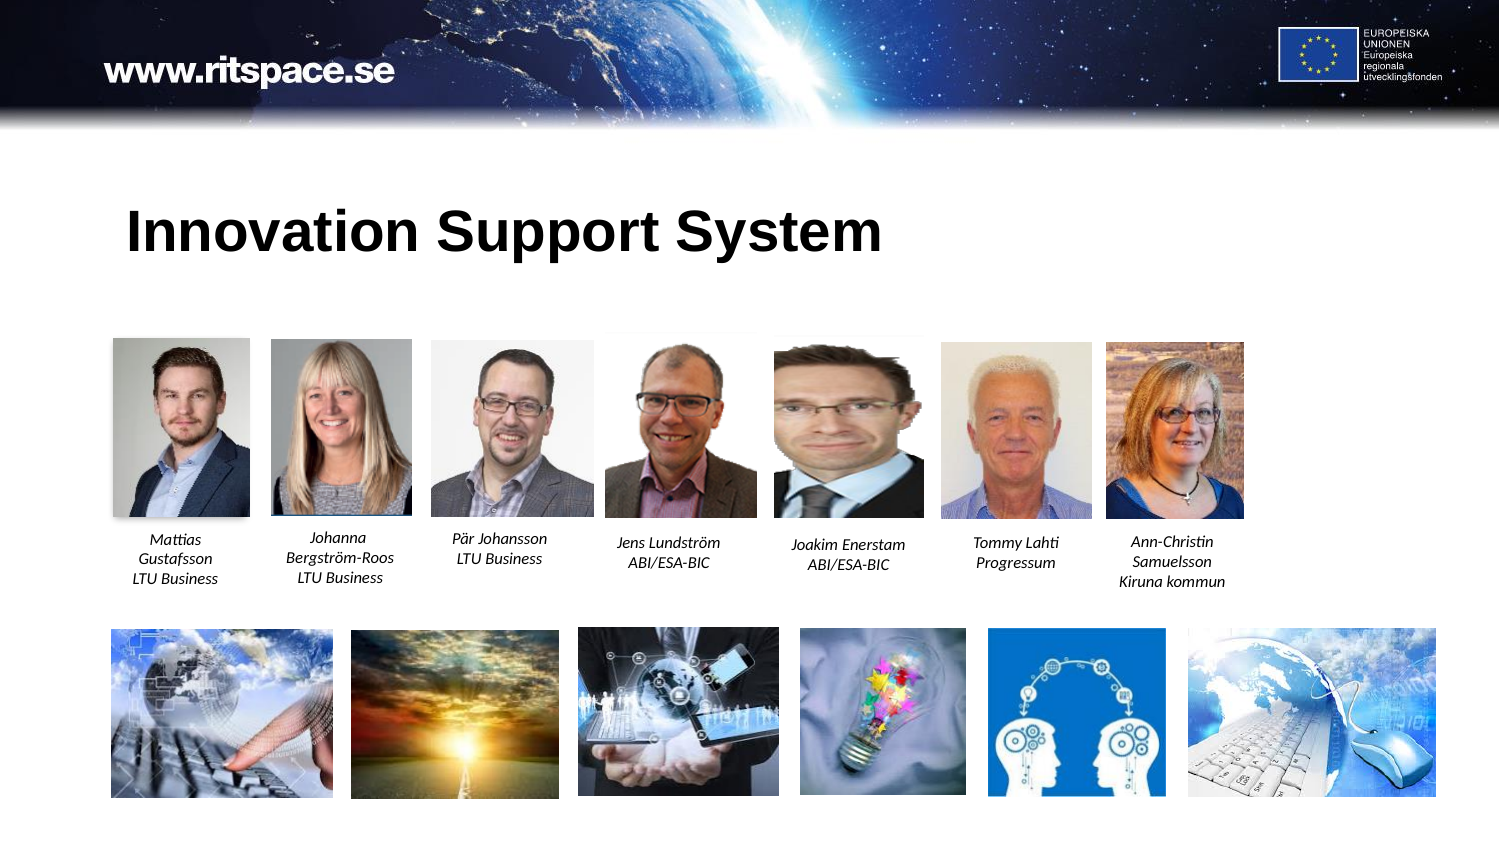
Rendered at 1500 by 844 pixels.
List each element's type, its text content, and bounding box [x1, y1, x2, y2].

picture [0, 0, 1499, 844]
text_box Tommy Lahti Progressum [933, 524, 1099, 580]
text_box Joakim Enerstam ABI/ESA-BIC [766, 526, 931, 581]
text_box Ann-Christin Samuelsson Kiruna kommun [1101, 523, 1244, 599]
title Innovation Support System [111, 137, 1387, 319]
text_box Mattias Gustafsson LTU Business [104, 520, 247, 596]
text_box Jens Lundström ABI/ESA-BIC [593, 524, 745, 580]
text_box Pär Johansson LTU Business [428, 523, 571, 576]
text_box Johanna Bergström-Roos LTU Business [269, 522, 412, 594]
